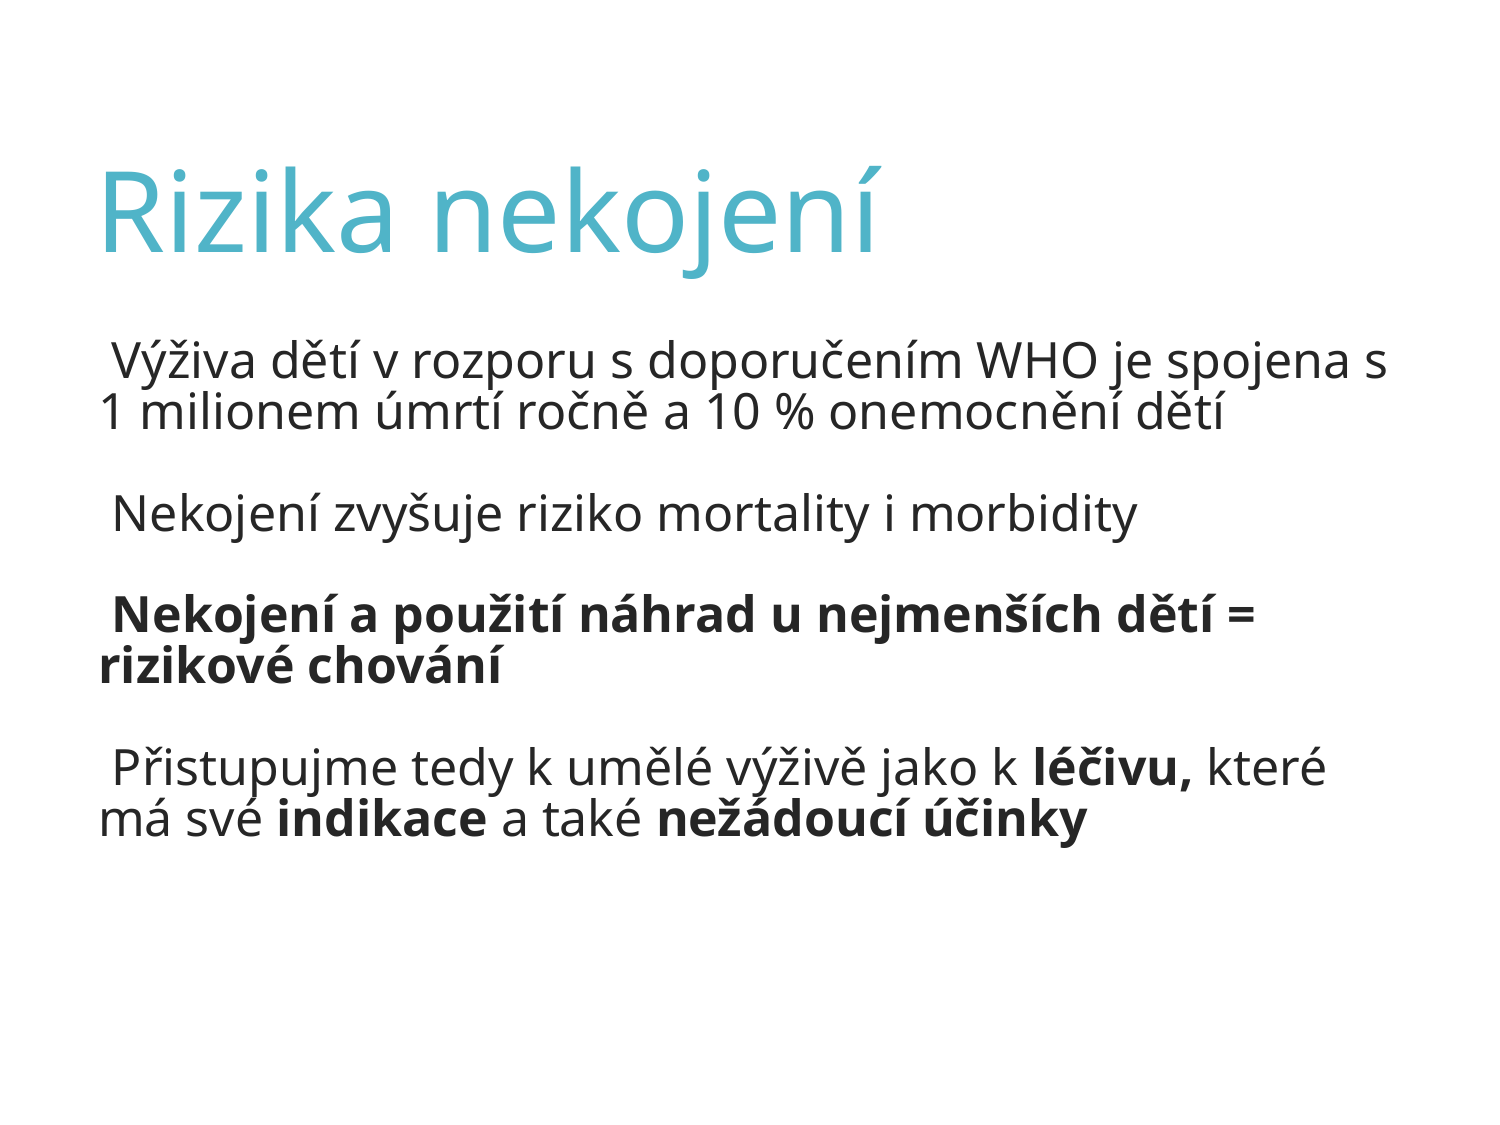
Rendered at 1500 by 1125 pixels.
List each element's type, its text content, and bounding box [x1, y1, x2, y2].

text_box Výživa dětí v rozporu s doporučením WHO je spojena s 1 milionem úmrtí ročně a 10 % onemocnění dětí Nekojení zvyšuje riziko mortality i morbidity Nekojení a použití náhrad u nejmenších dětí = rizikové chování Přistupujme tedy k umělé výživě jako k léčivu, které má své indikace a také nežádoucí účinky [83, 329, 1407, 948]
text_box Rizika nekojení [80, 81, 1407, 354]
